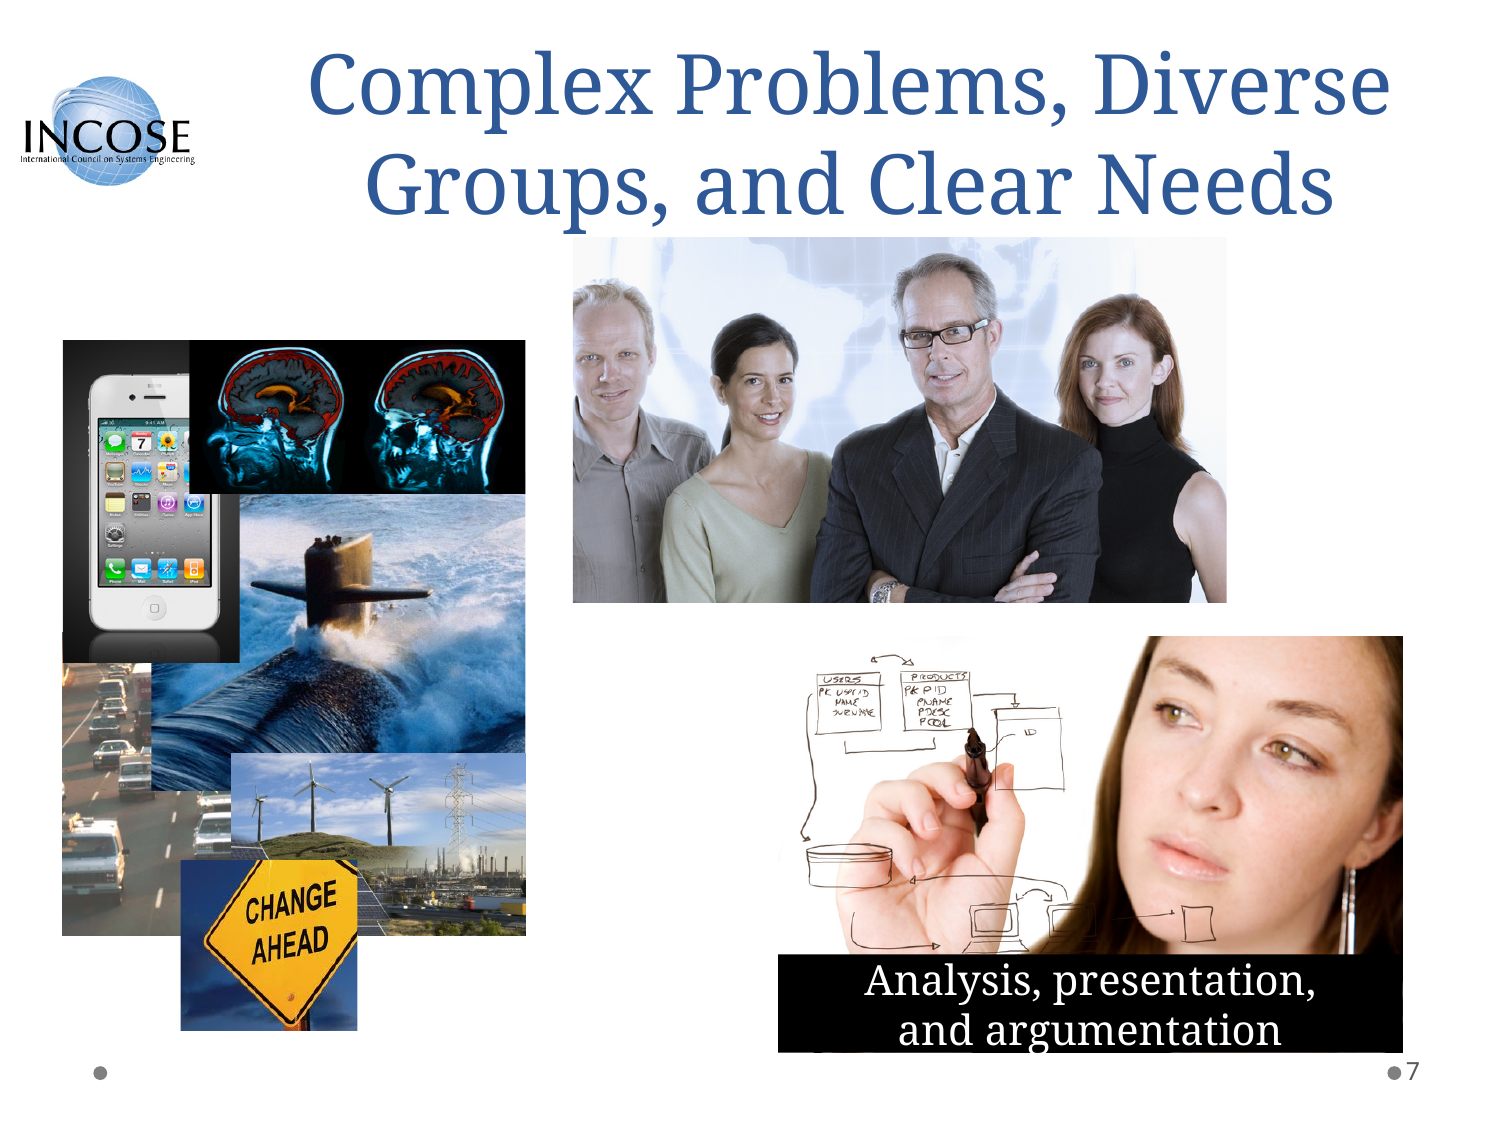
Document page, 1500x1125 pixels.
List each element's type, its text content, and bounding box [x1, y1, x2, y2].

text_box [62, 339, 526, 1032]
title Complex Problems, Diverse Groups, and Clear Needs [200, 0, 1500, 263]
slide_number 7 [1401, 1042, 1494, 1103]
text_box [777, 636, 1403, 1053]
picture [572, 237, 1227, 603]
picture [17, 74, 198, 188]
